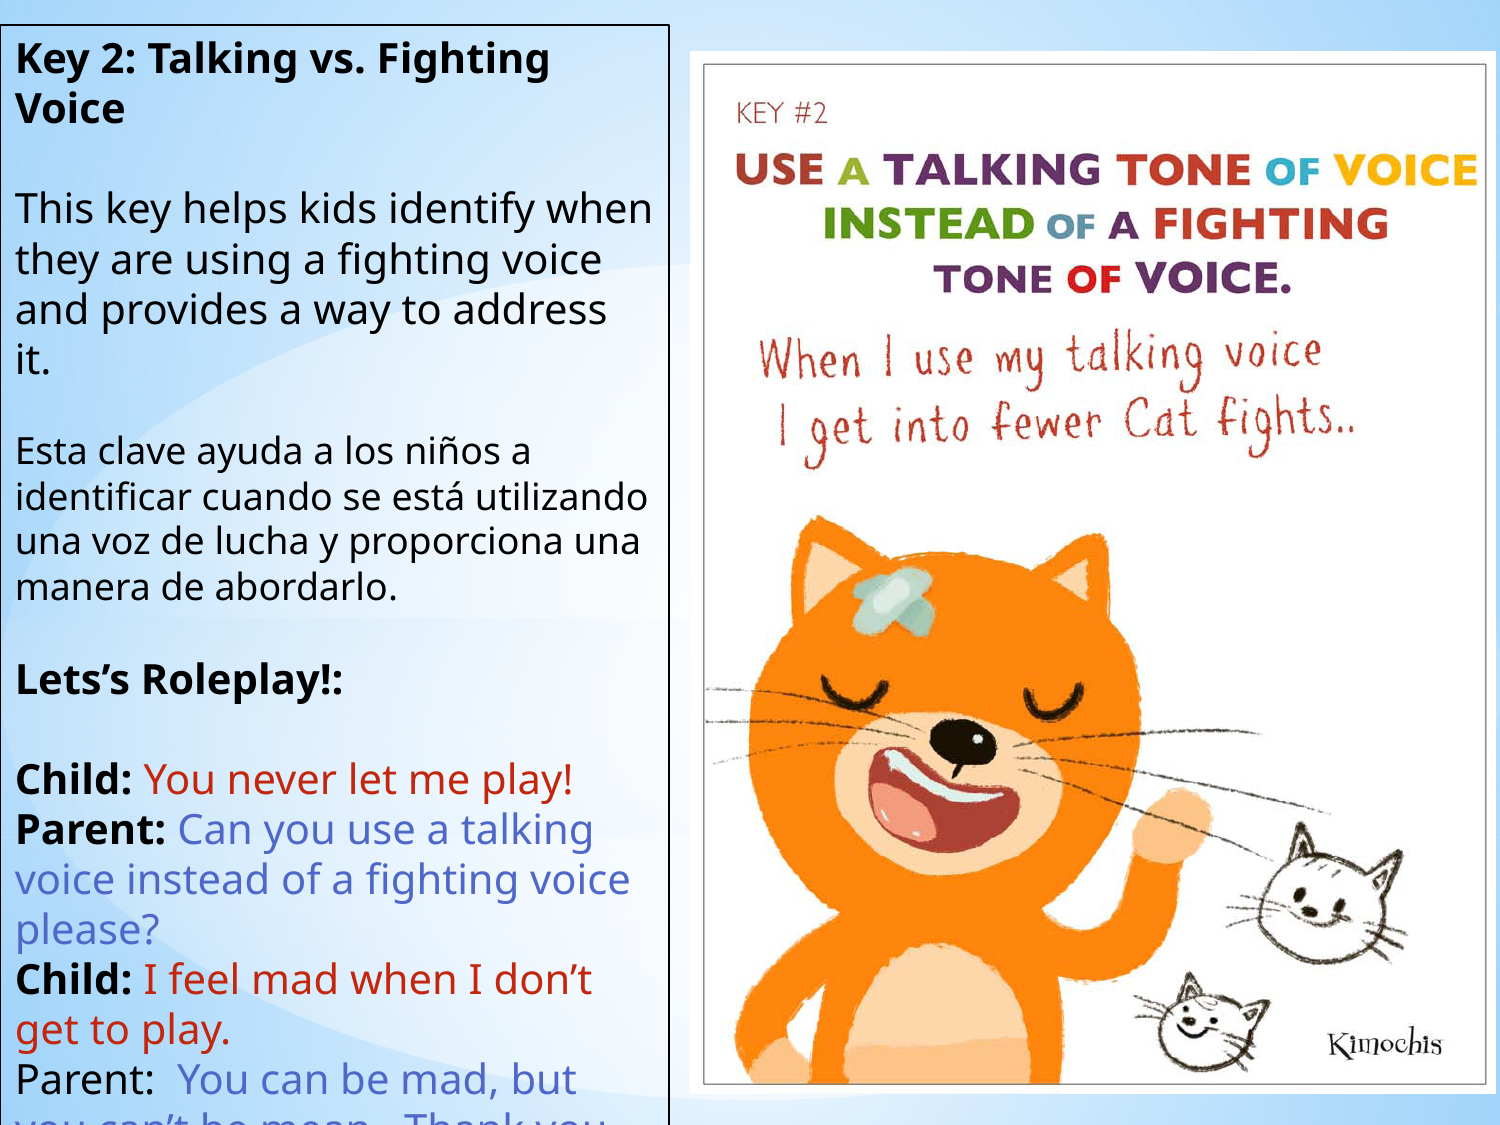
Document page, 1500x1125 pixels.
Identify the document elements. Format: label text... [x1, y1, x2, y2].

text_box Key 2: Talking vs. Fighting Voice This key helps kids identify when they are using a fighting voice and provides a way to address it. Esta clave ayuda a los niños a identificar cuando se está utilizando una voz de lucha y proporciona una manera de abordarlo. Lets’s Roleplay!: Child: You never let me play! Parent: Can you use a talking voice instead of a fighting voice please? Child: I feel mad when I don’t get to play. Parent: You can be mad, but you can’t be mean. Thank you for using a talking voice. [0, 24, 670, 1125]
picture [690, 51, 1496, 1094]
